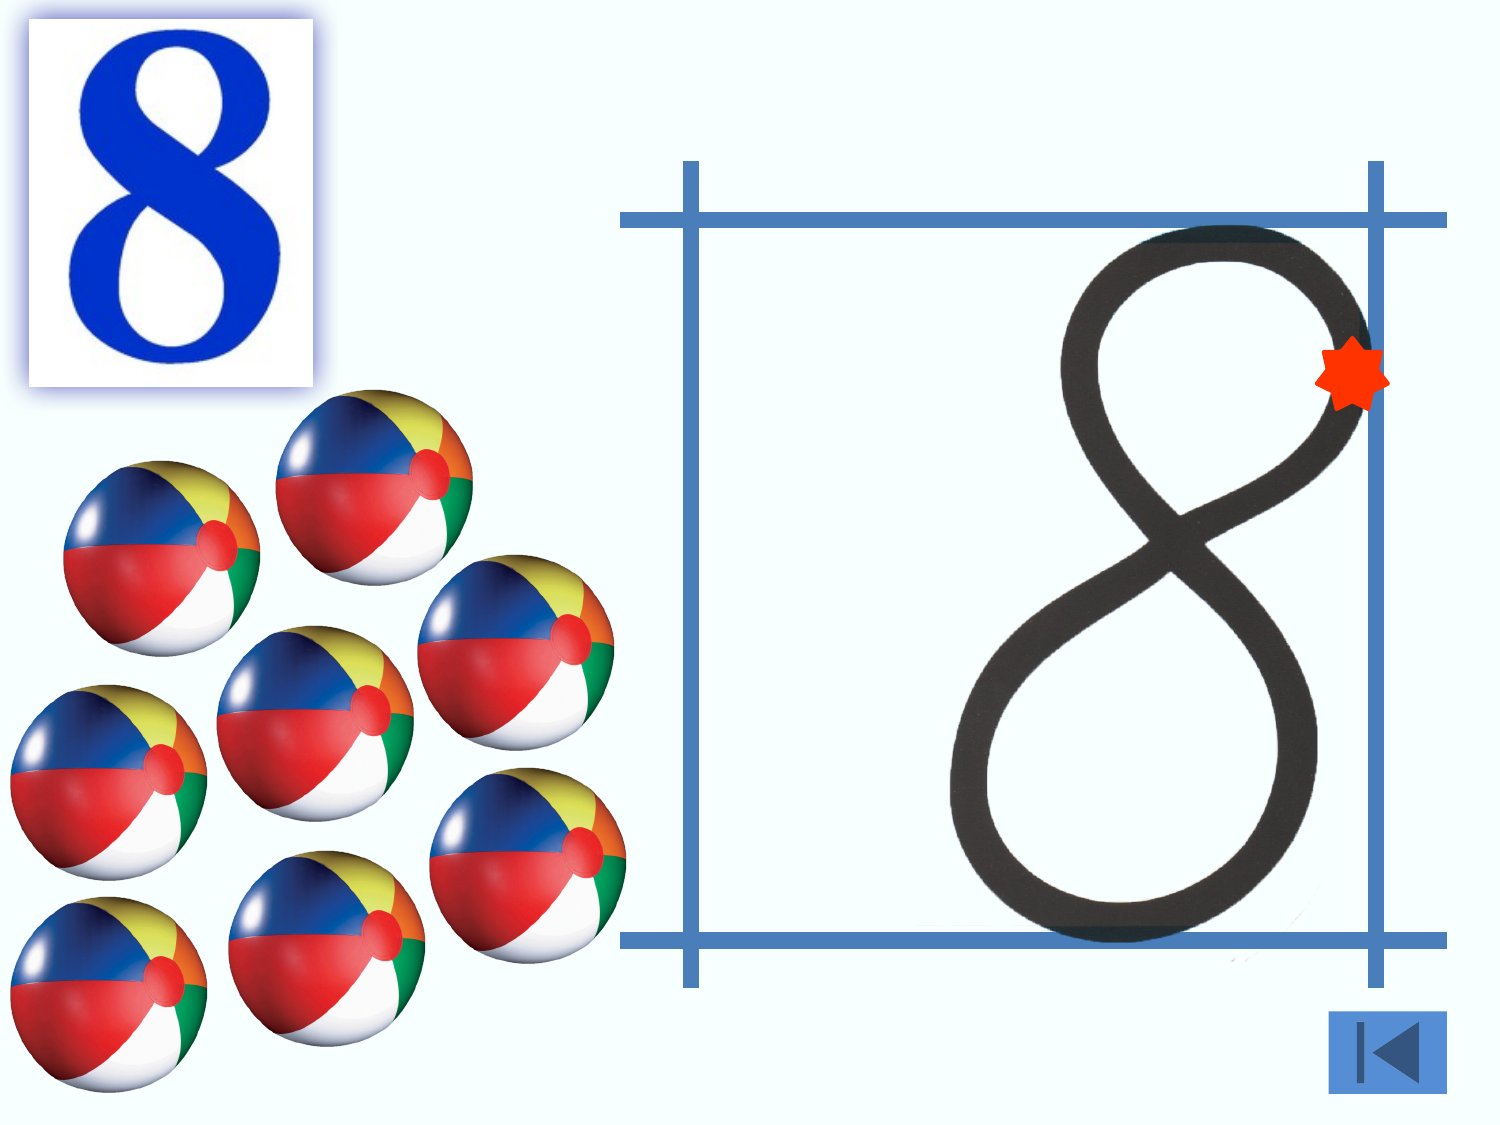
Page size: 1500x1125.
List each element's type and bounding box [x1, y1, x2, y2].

text_box [619, 160, 1448, 988]
text_box [1327, 1009, 1449, 1096]
text_box [0, 373, 638, 1101]
picture [29, 18, 314, 387]
